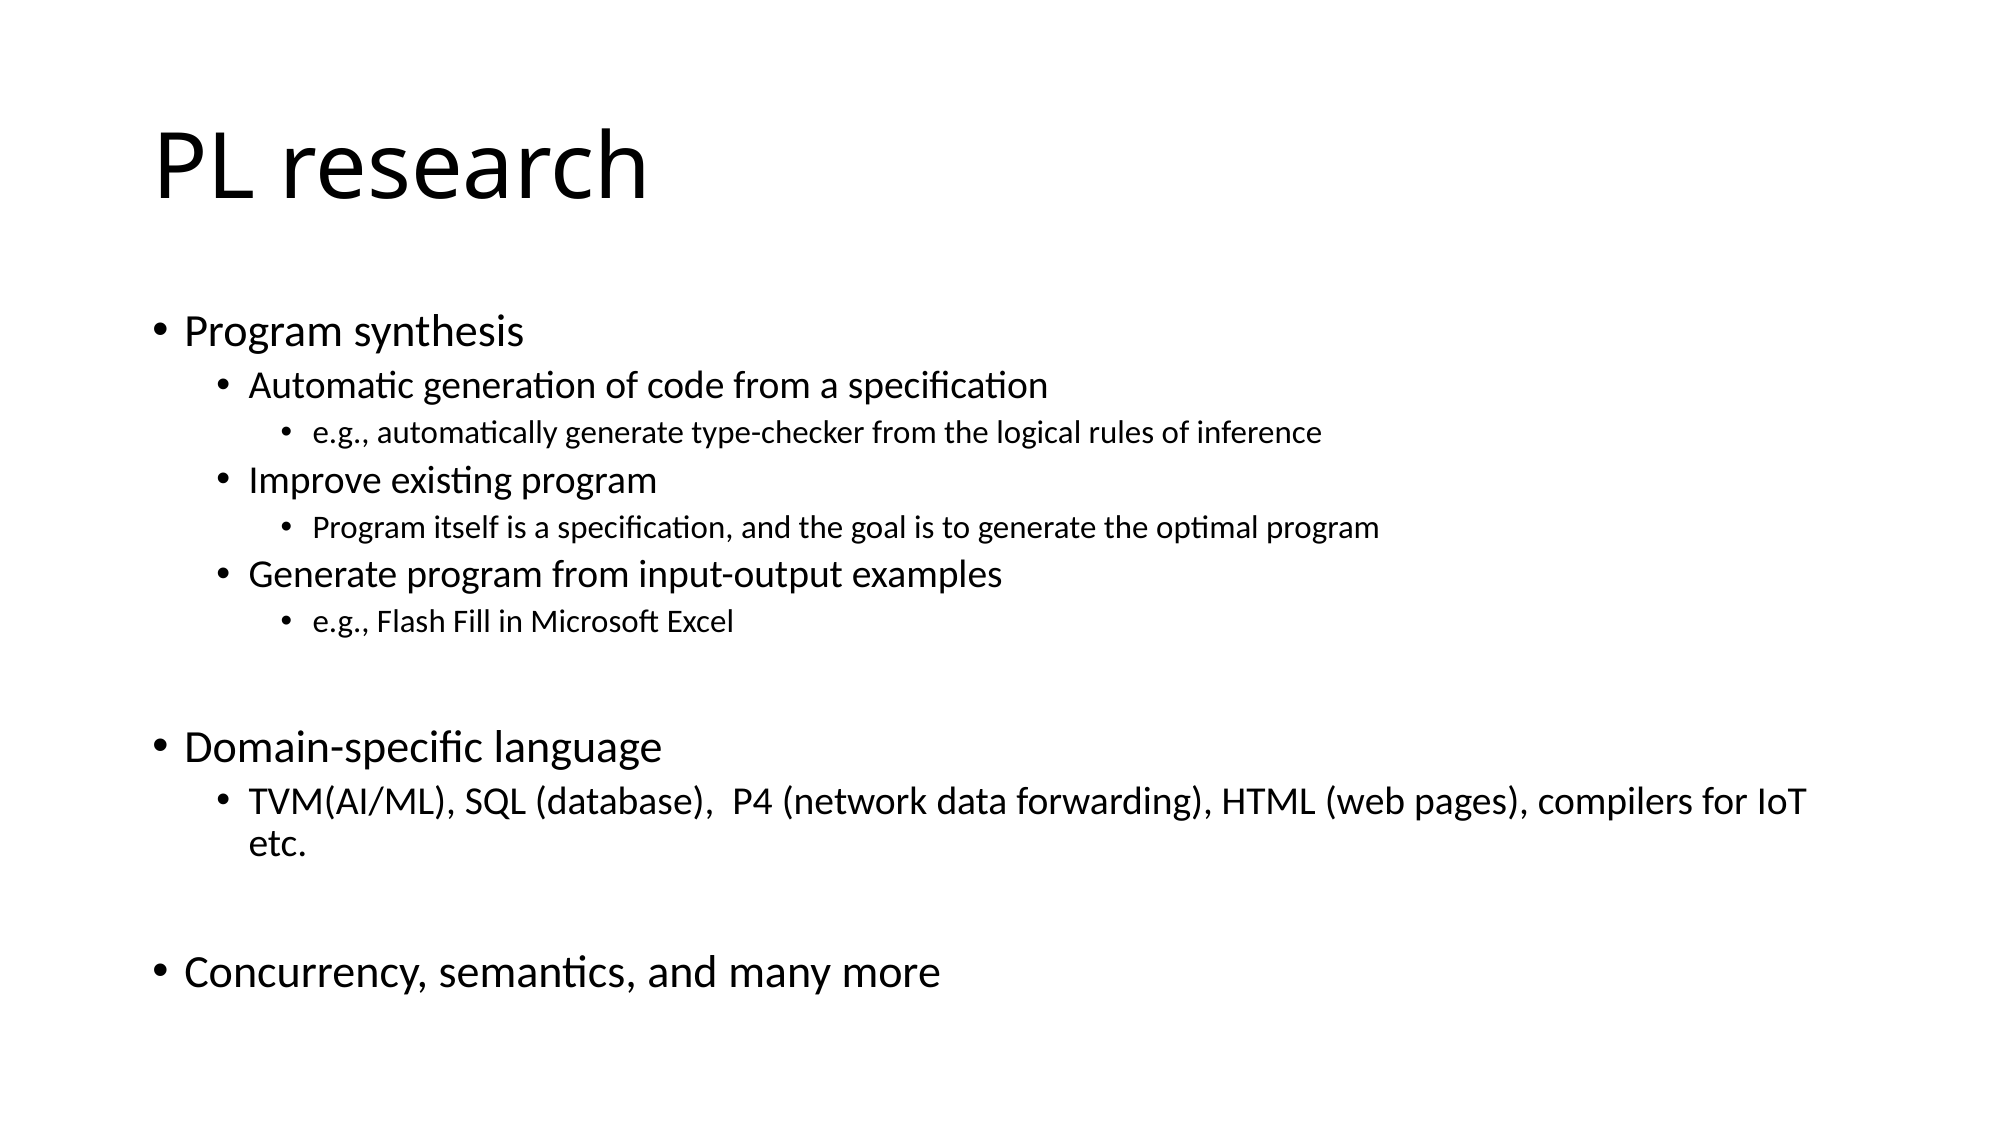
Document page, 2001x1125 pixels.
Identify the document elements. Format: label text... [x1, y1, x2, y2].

list Program synthesis Automatic generation of code from a specification e.g., automatically generate type-checker from the logical rules of inference Improve existing program Program itself is a specification, and the goal is to generate the optimal program Generate program from input-output examples e.g., Flash Fill in Microsoft Excel Domain-specific language TVM(AI/ML), SQL (database), P4 (network data forwarding), HTML (web pages), compilers for IoT etc. Concurrency, semantics, and many more [137, 299, 1863, 1014]
title PL research [137, 59, 1863, 278]
